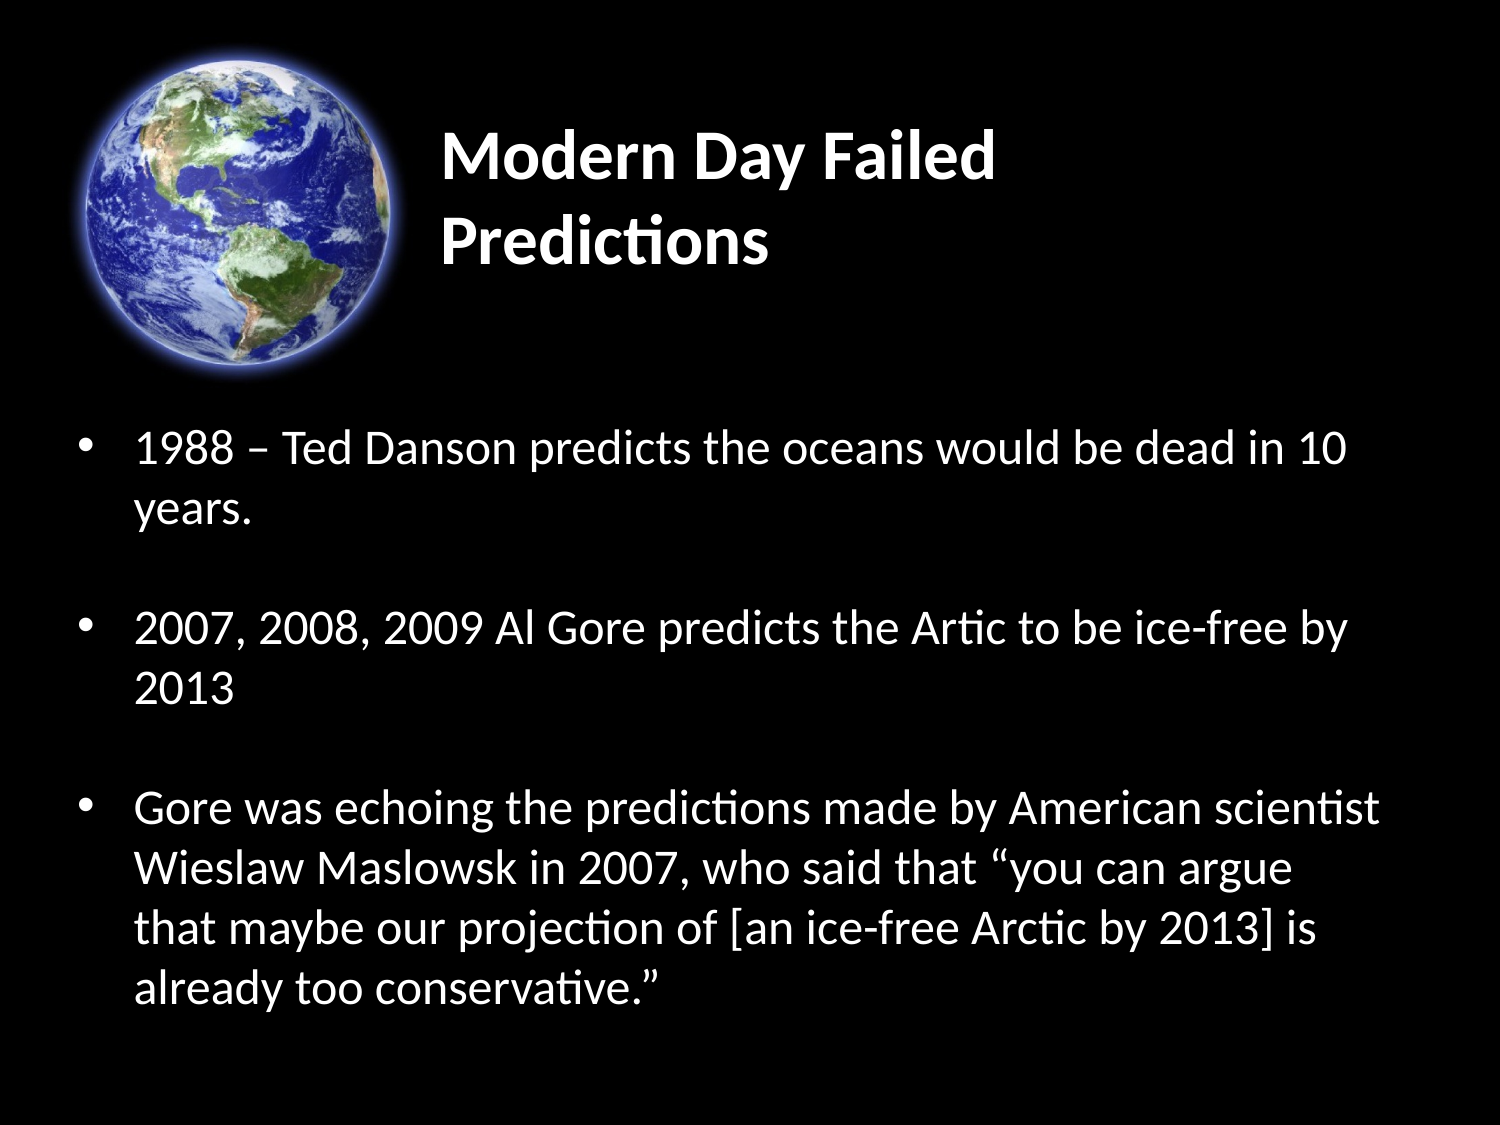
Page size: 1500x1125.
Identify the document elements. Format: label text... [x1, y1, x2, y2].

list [62, 37, 413, 388]
title Modern Day Failed Predictions [425, 99, 1338, 288]
text_box 1988 – Ted Danson predicts the oceans would be dead in 10 years. 2007, 2008, 2009 Al Gore predicts the Artic to be ice-free by 2013 Gore was echoing the predictions made by American scientist Wieslaw Maslowsk in 2007, who said that “you can argue that maybe our projection of [an ice-free Arctic by 2013] is already too conservative.” [62, 406, 1400, 1022]
